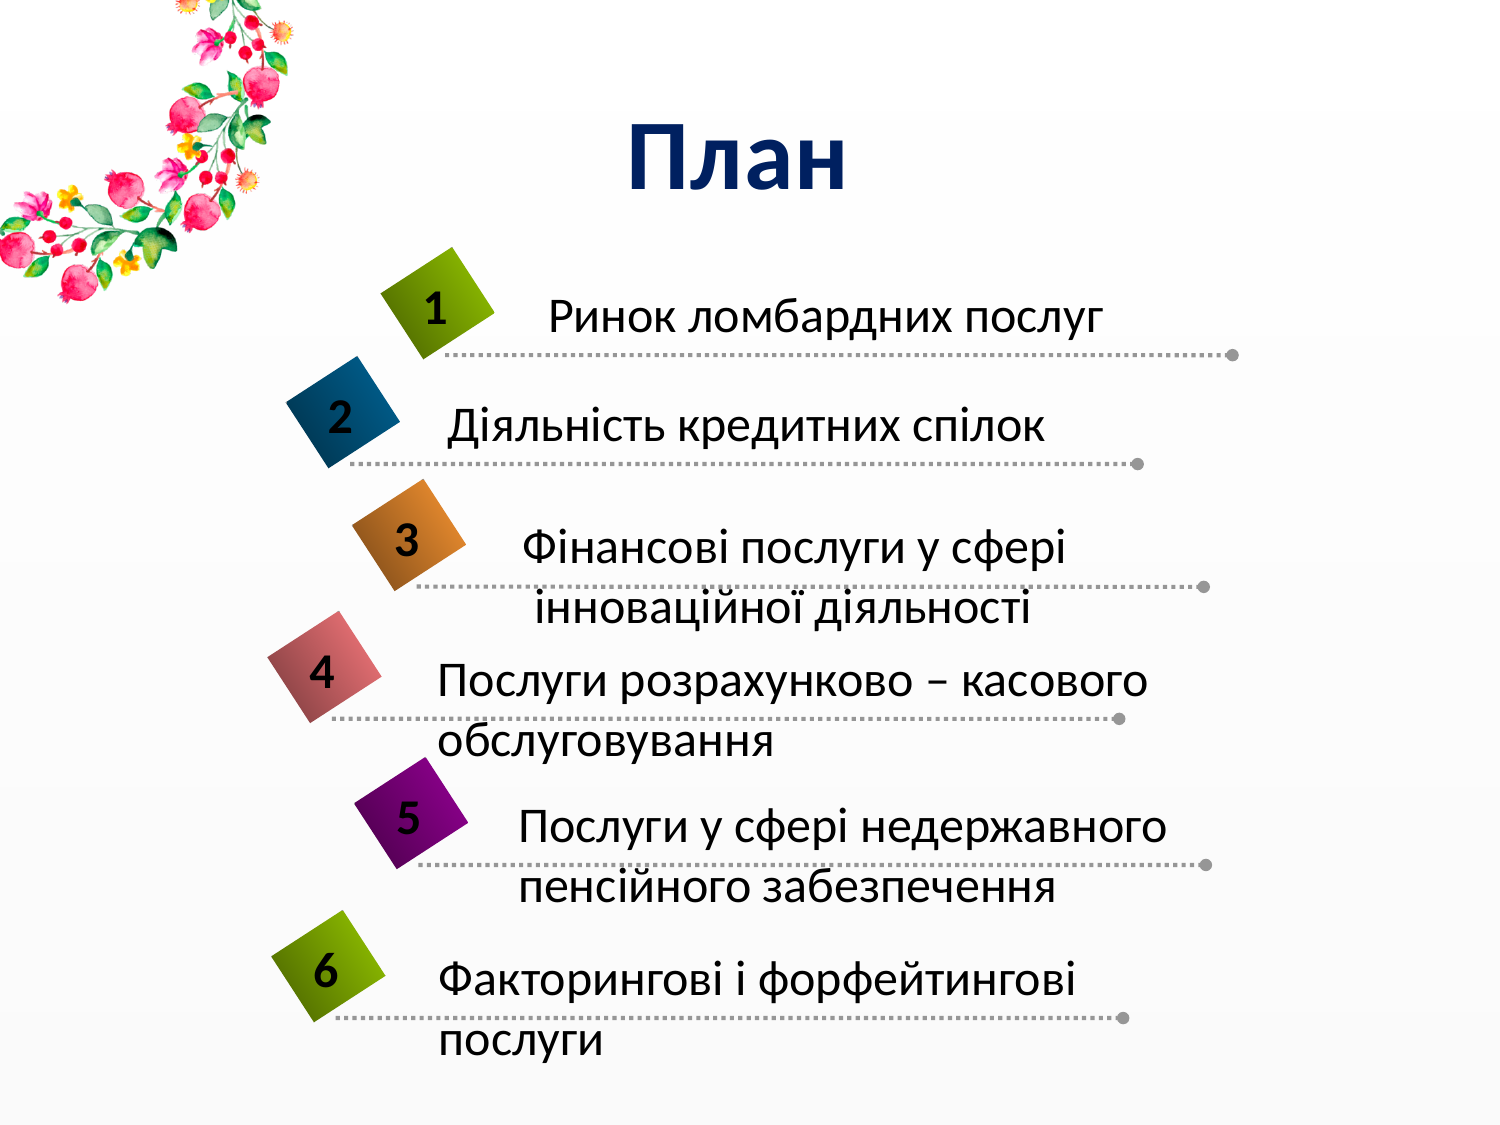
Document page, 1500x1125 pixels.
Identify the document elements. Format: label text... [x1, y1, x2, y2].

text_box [285, 926, 1151, 1074]
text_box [300, 372, 1197, 464]
picture [0, 0, 386, 318]
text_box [366, 495, 1500, 643]
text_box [368, 773, 1500, 921]
title План [348, 92, 1152, 223]
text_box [281, 627, 1500, 775]
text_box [394, 263, 1260, 356]
